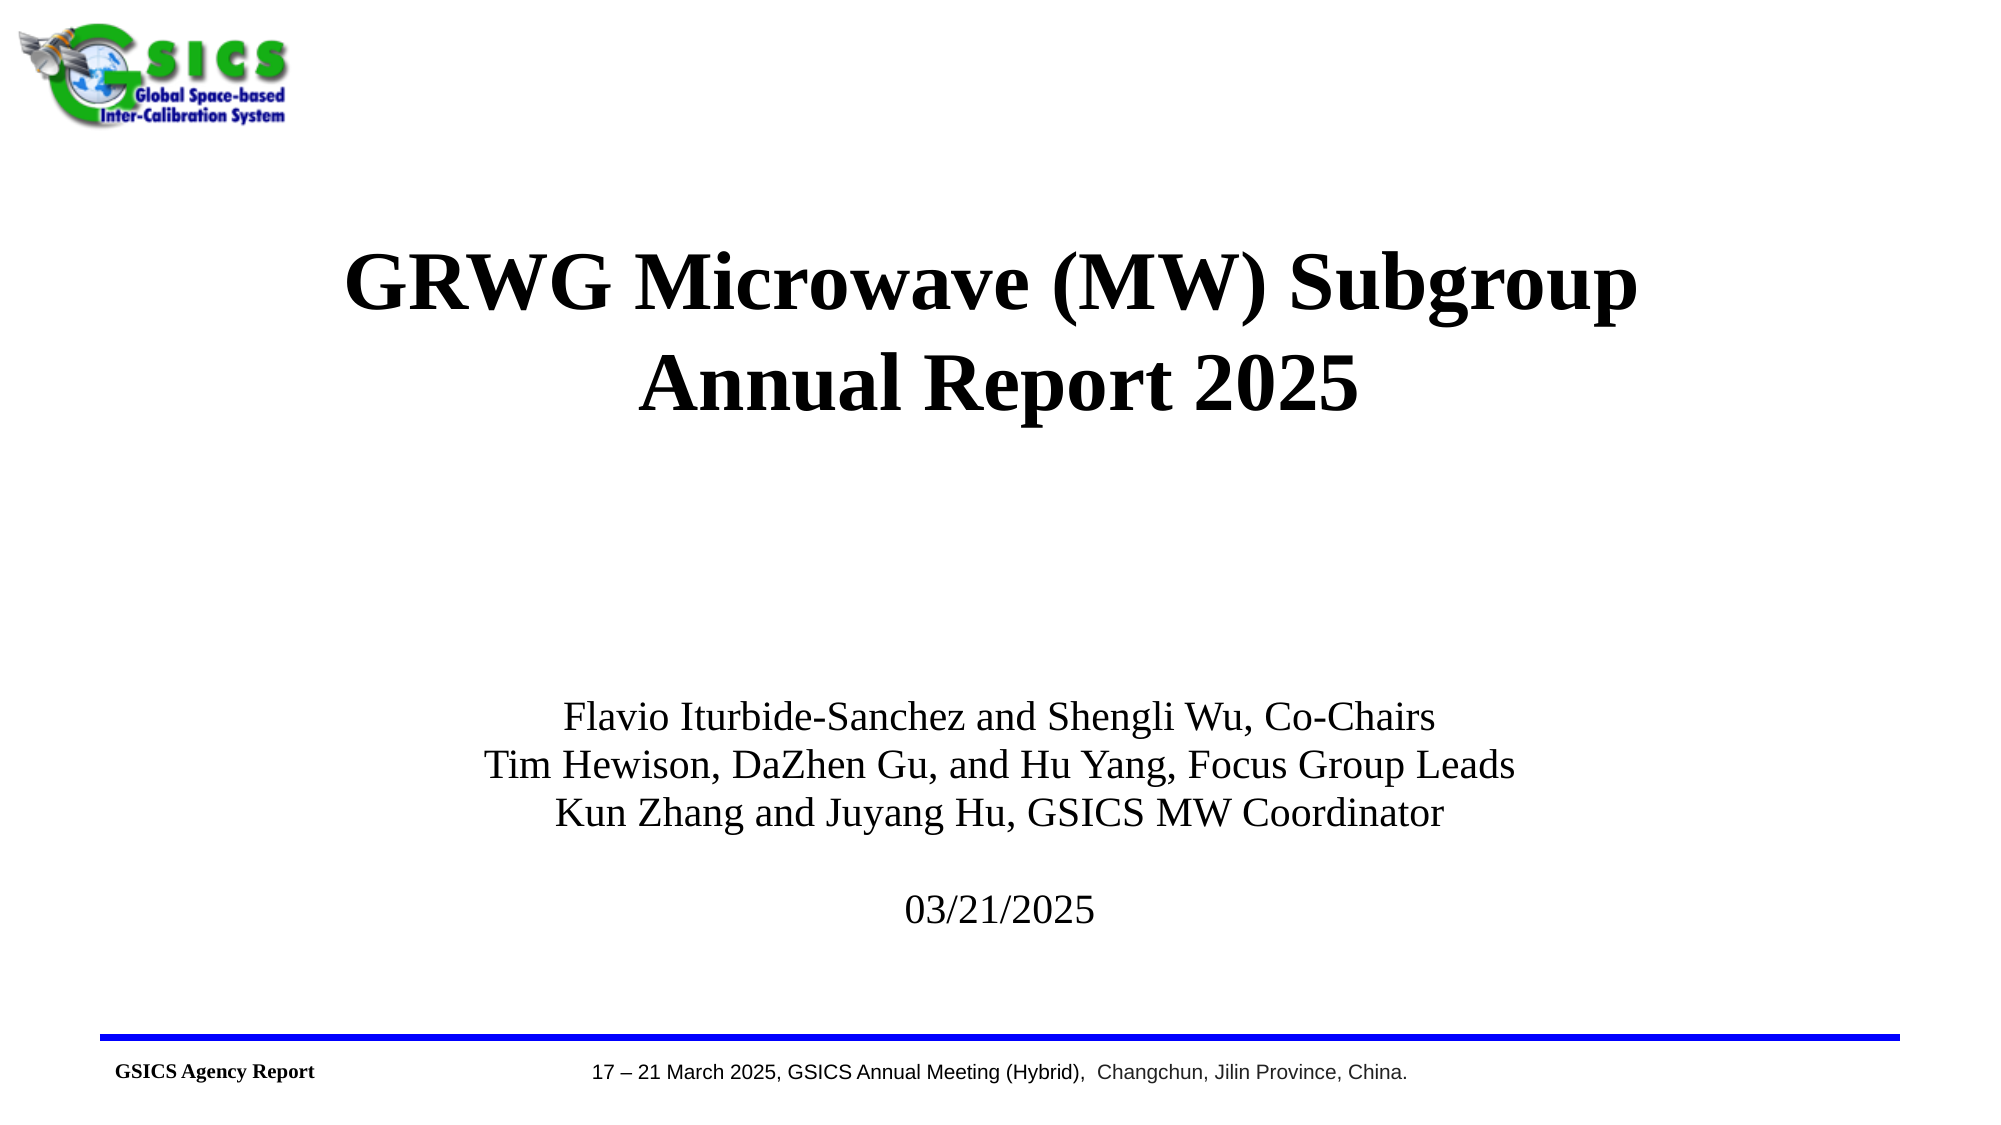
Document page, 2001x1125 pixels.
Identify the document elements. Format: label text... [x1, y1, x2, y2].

subtitle Flavio Iturbide-Sanchez and Shengli Wu, Co-Chairs Tim Hewison, DaZhen Gu, and Hu Yang, Focus Group Leads Kun Zhang and Juyang Hu, GSICS MW Coordinator 03/21/2025 [230, 632, 1770, 938]
picture [11, 16, 293, 131]
title GRWG Microwave (MW) Subgroup Annual Report 2025 [151, 219, 1832, 456]
